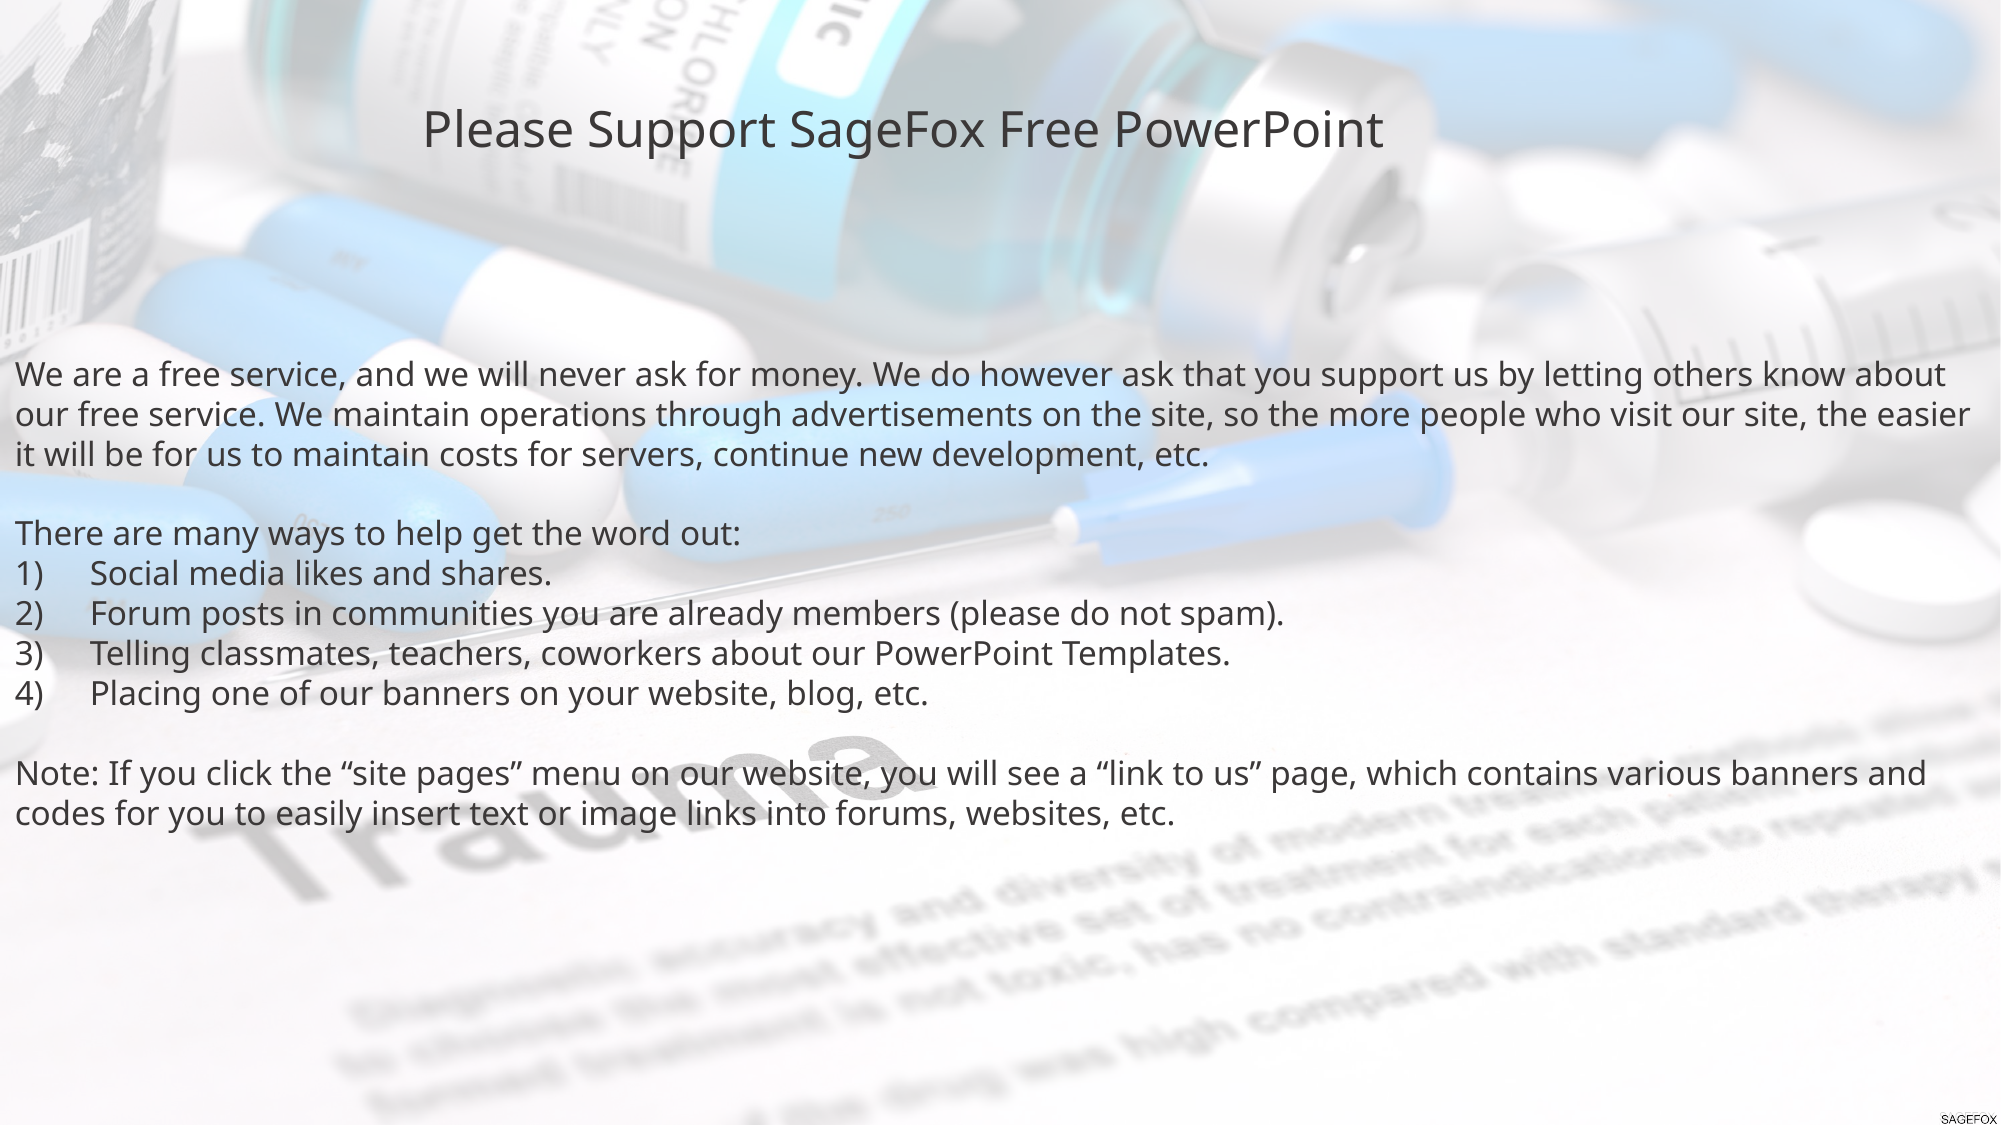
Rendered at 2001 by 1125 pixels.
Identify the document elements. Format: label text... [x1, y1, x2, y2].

picture [1938, 1114, 1999, 1125]
title Please Support SageFox Free PowerPoint [363, 72, 1444, 190]
text_box We are a free service, and we will never ask for money. We do however ask that you support us by letting others know about our free service. We maintain operations through advertisements on the site, so the more people who visit our site, the easier it will be for us to maintain costs for servers, continue new development, etc. There are many ways to help get the word out: Social media likes and shares. Forum posts in communities you are already members (please do not spam). Telling classmates, teachers, coworkers about our PowerPoint Templates. Placing one of our banners on your website, blog, etc. Note: If you click the “site pages” menu on our website, you will see a “link to us” page, which contains various banners and codes for you to easily insert text or image links into forums, websites, etc. [0, 0, 2000, 1125]
